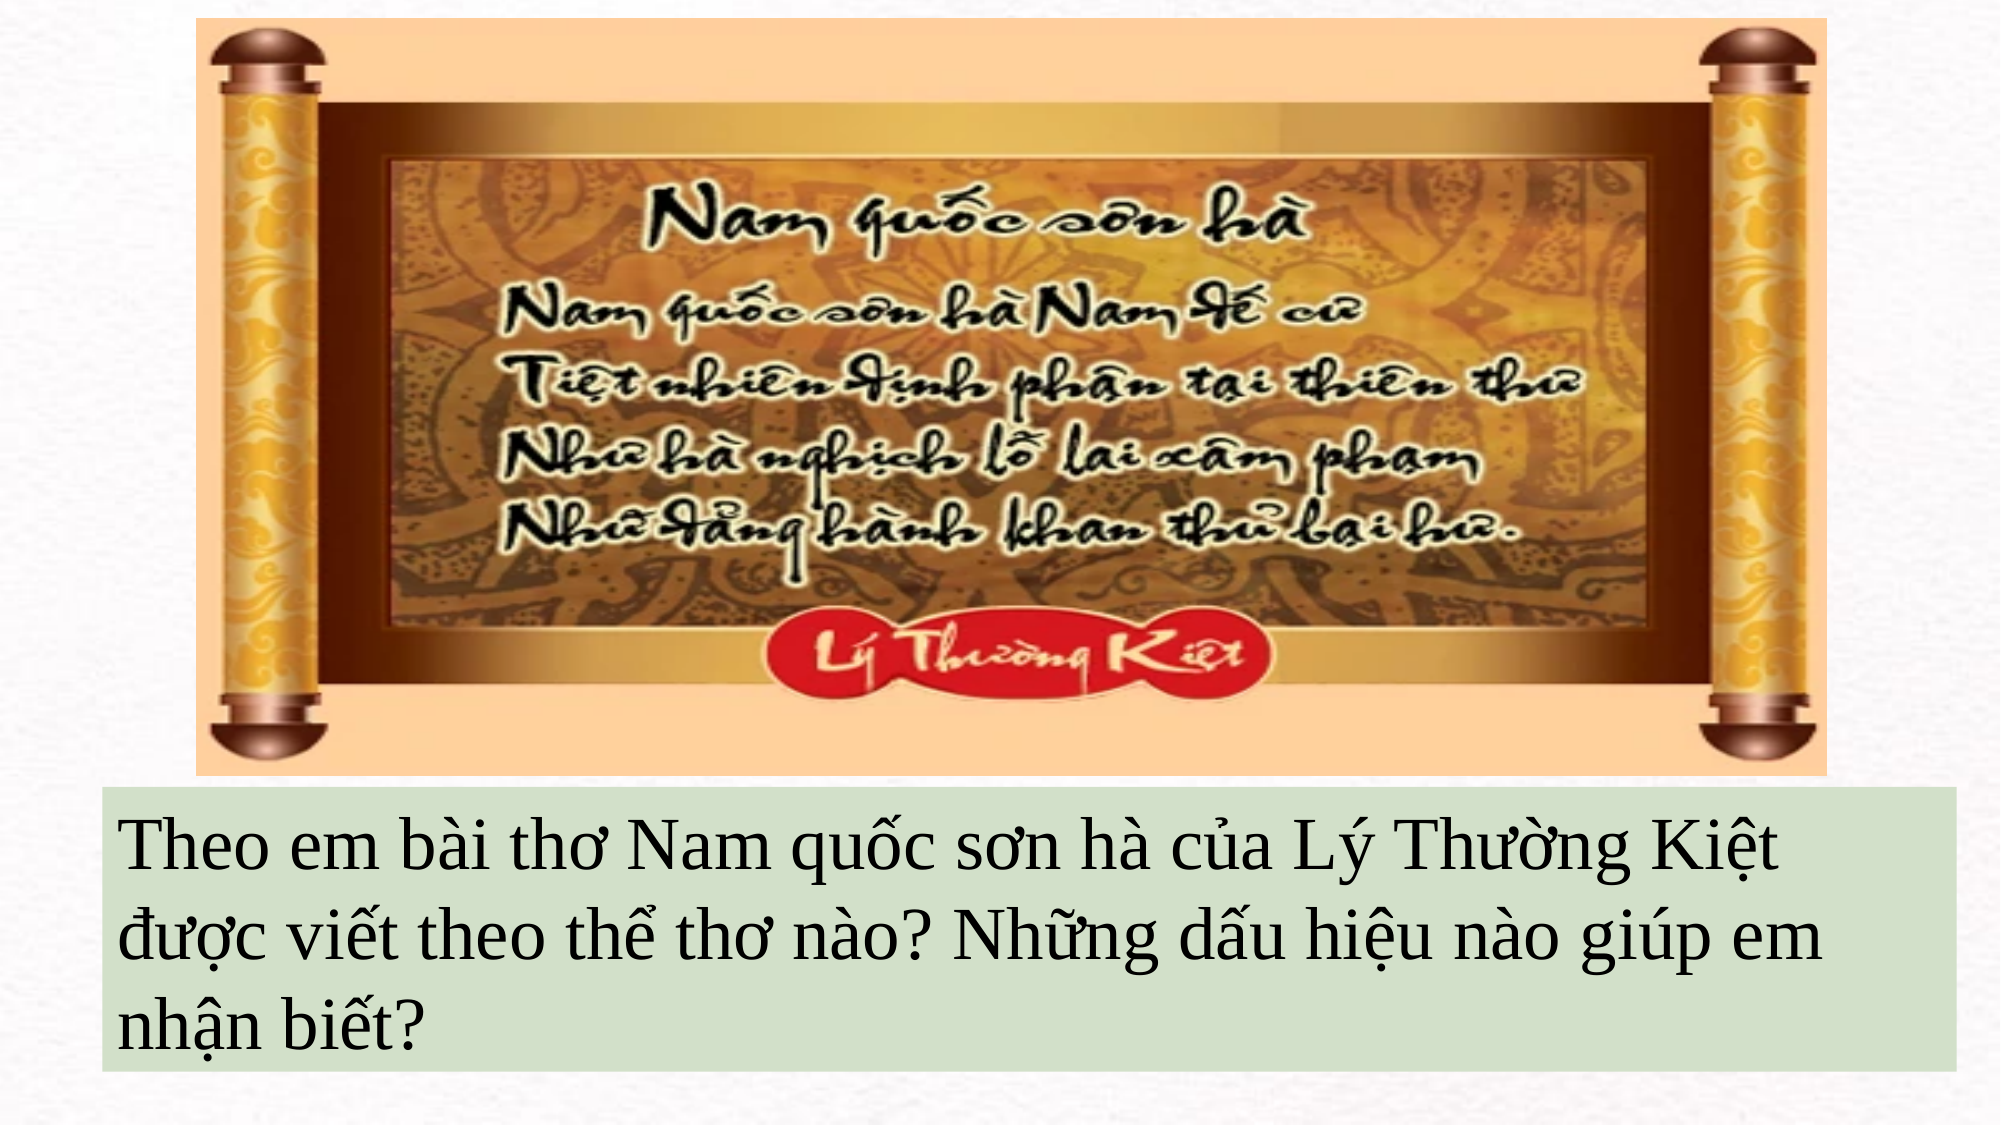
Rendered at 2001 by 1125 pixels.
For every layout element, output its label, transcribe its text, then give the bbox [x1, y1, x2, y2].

picture [0, 0, 2001, 1125]
text_box Theo em bài thơ Nam quốc sơn hà của Lý Thường Kiệt được viết theo thể thơ nào? Những dấu hiệu nào giúp em nhận biết? [102, 786, 1957, 1072]
